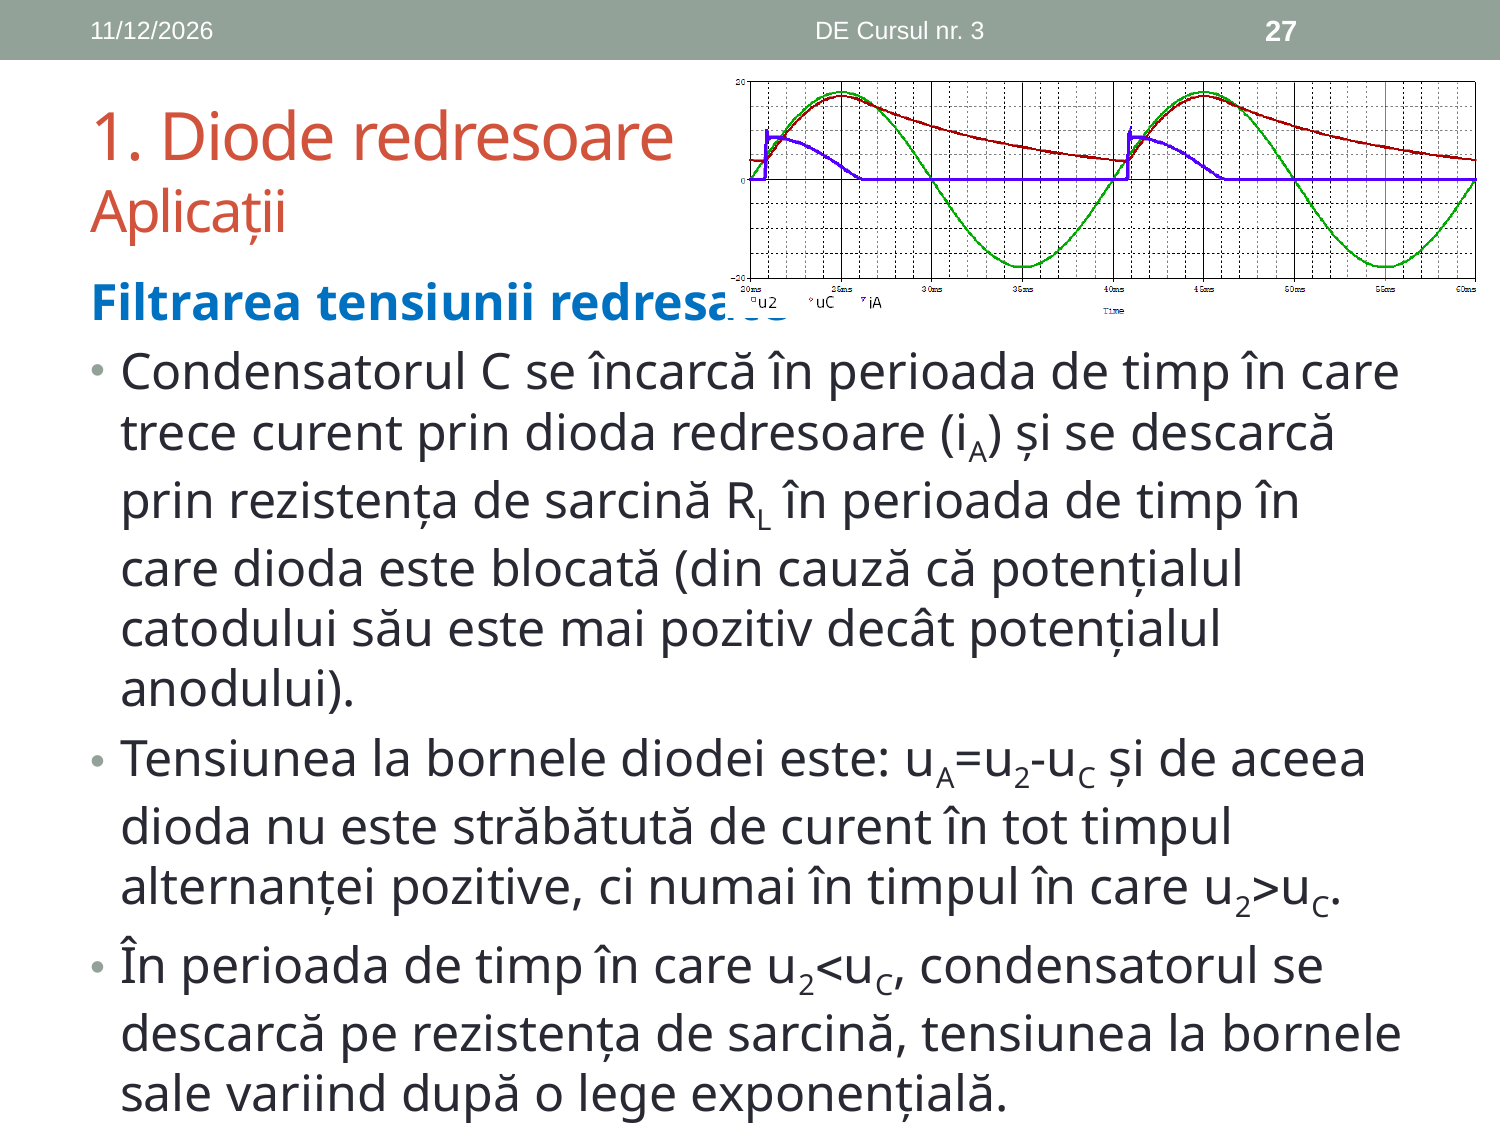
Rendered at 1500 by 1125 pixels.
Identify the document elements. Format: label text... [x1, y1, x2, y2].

picture [724, 67, 1500, 318]
footer DE Cursul nr. 3 [562, 3, 1238, 57]
title 1. Diode redresoare Aplicații [75, 87, 721, 250]
slide_number 27 [1250, 3, 1425, 57]
list Filtrarea tensiunii redresate Condensatorul C se încarcă în perioada de timp în care trece curent prin dioda redresoare (iA) şi se descarcă prin rezistența de sarcină RL în perioada de timp în care dioda este blocată (din cauză că potențialul catodului său este mai pozitiv decât potențialul anodului). Tensiunea la bornele diodei este: uA=u2-uC şi de aceea dioda nu este străbătută de curent în tot timpul alternanței pozitive, ci numai în timpul în care u2uC. În perioada de timp în care u2uC, condensatorul se descarcă pe rezistența de sarcină, tensiunea la bornele sale variind după o lege exponențială. [75, 262, 1425, 1063]
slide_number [75, 3, 550, 57]
